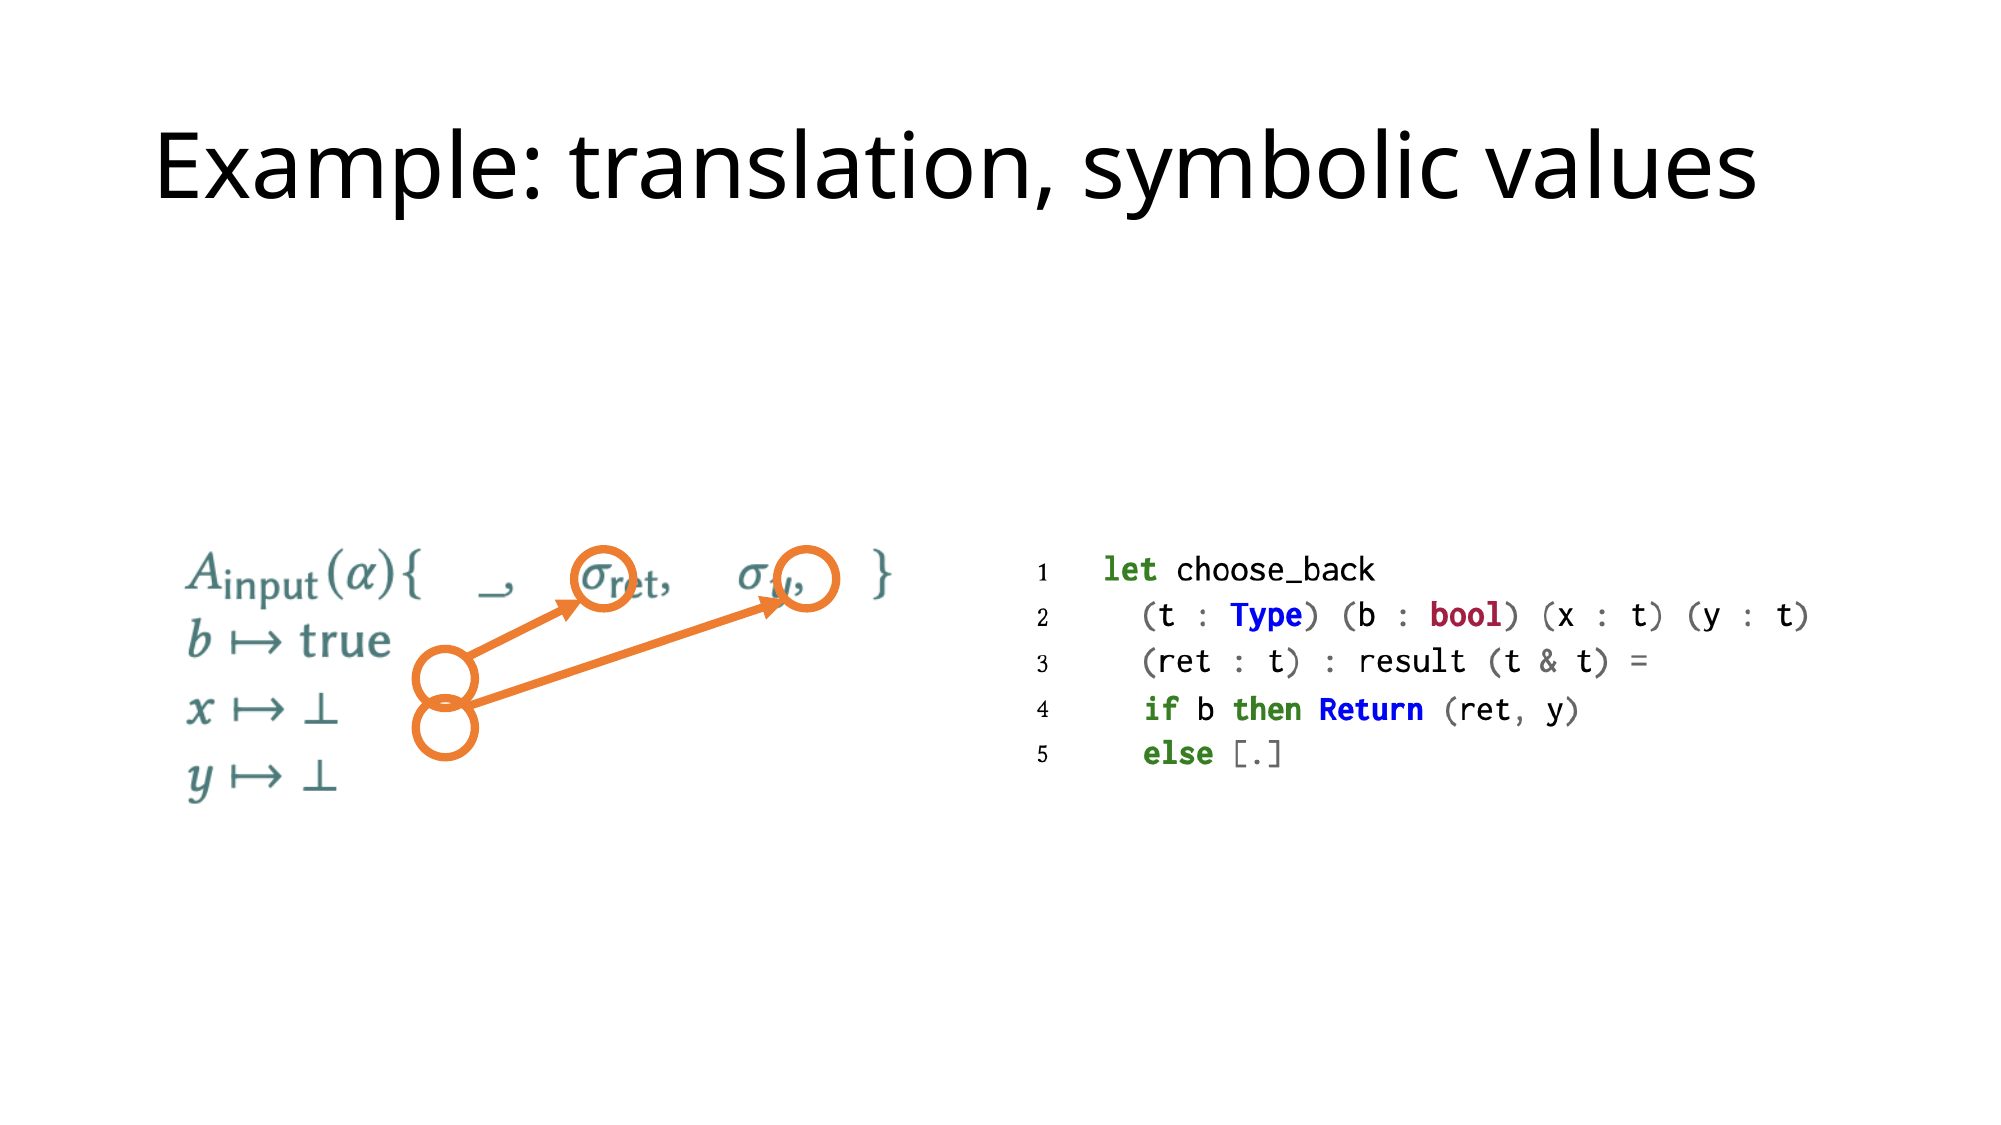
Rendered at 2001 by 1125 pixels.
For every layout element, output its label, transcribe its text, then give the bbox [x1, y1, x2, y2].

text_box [466, 599, 786, 707]
picture [1131, 688, 1581, 774]
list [137, 530, 1863, 782]
title Example: translation, symbolic values [137, 59, 1863, 278]
picture [162, 536, 911, 845]
